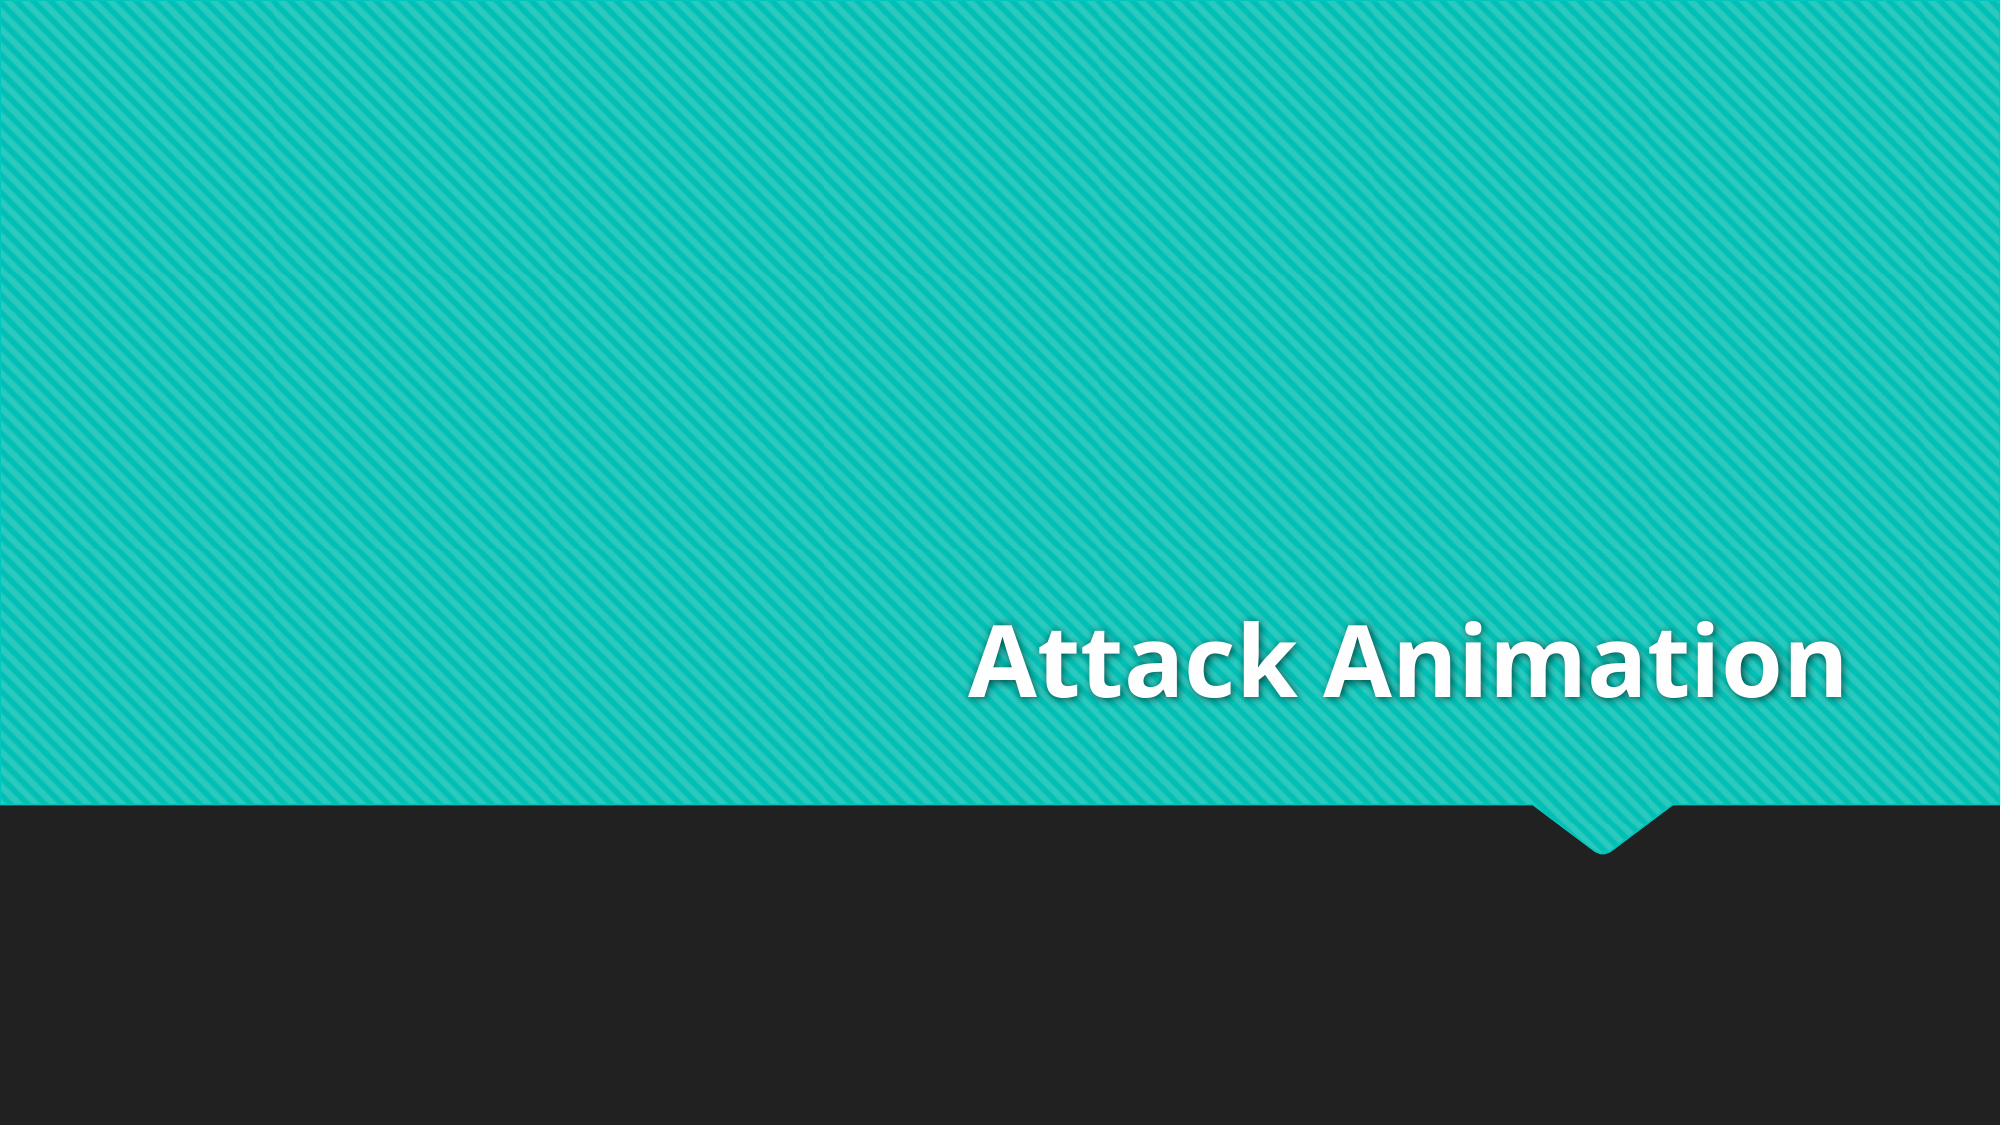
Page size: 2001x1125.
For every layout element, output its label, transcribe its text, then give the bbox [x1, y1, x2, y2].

title Attack Animation [132, 484, 1866, 726]
